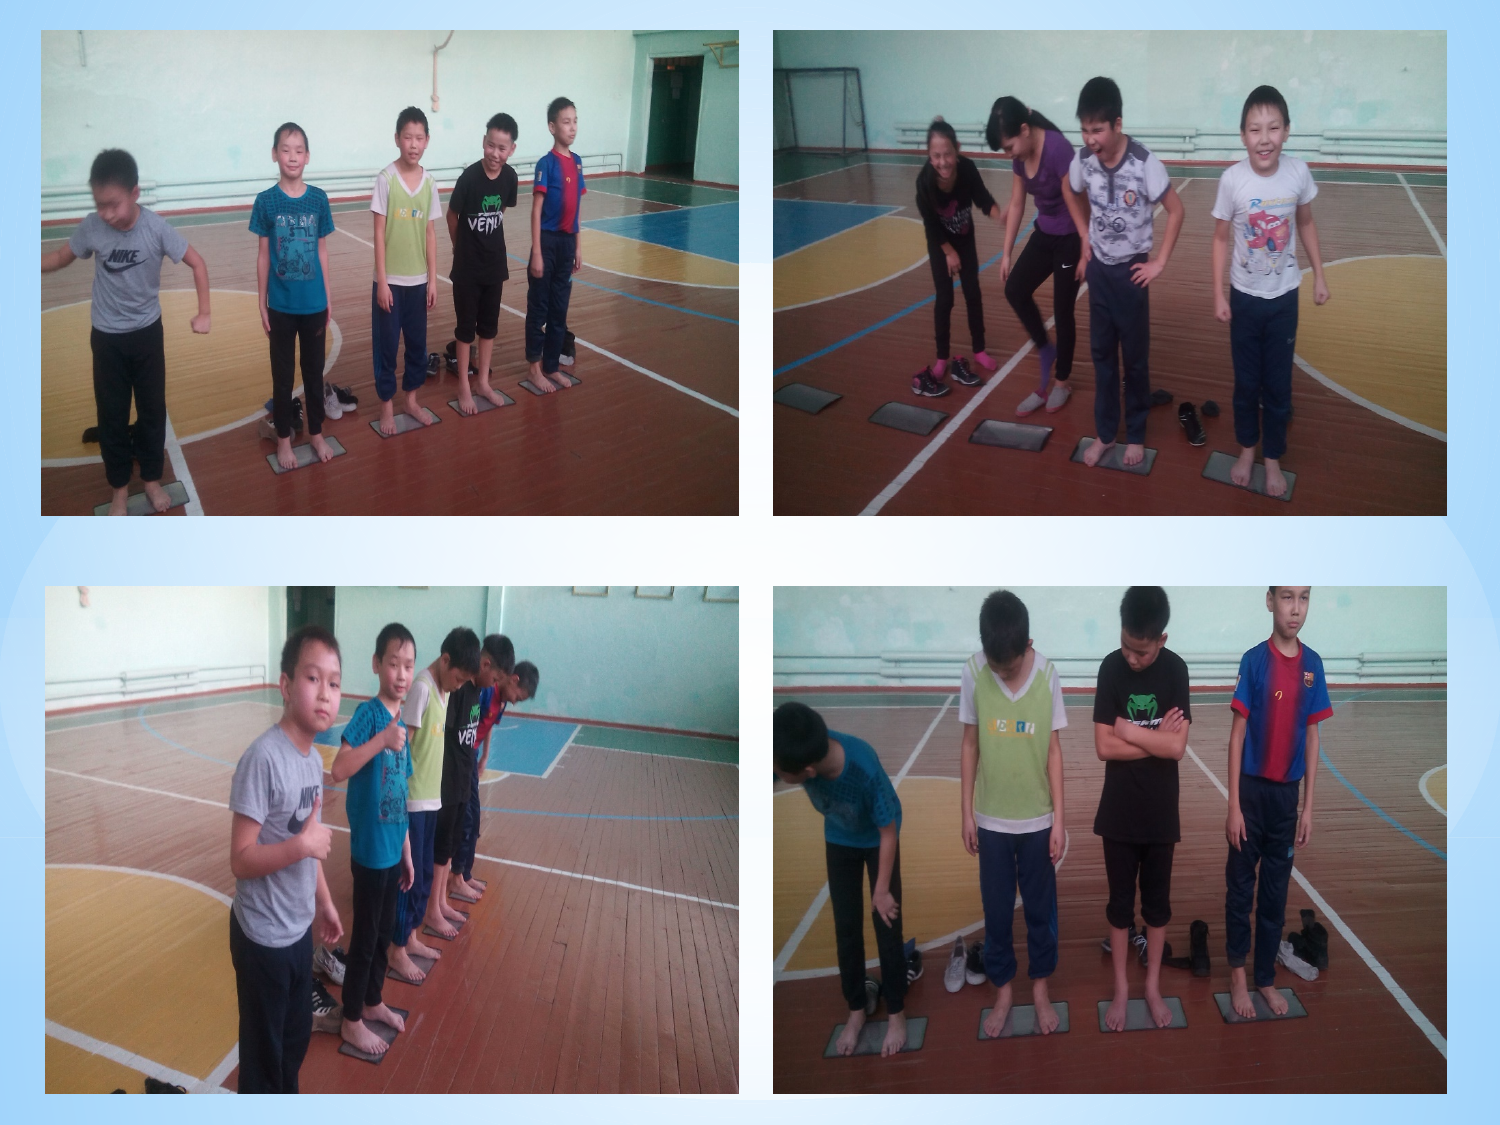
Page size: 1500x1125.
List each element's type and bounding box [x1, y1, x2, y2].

picture [773, 30, 1448, 516]
picture [773, 585, 1448, 1095]
picture [44, 585, 739, 1095]
picture [41, 30, 739, 516]
